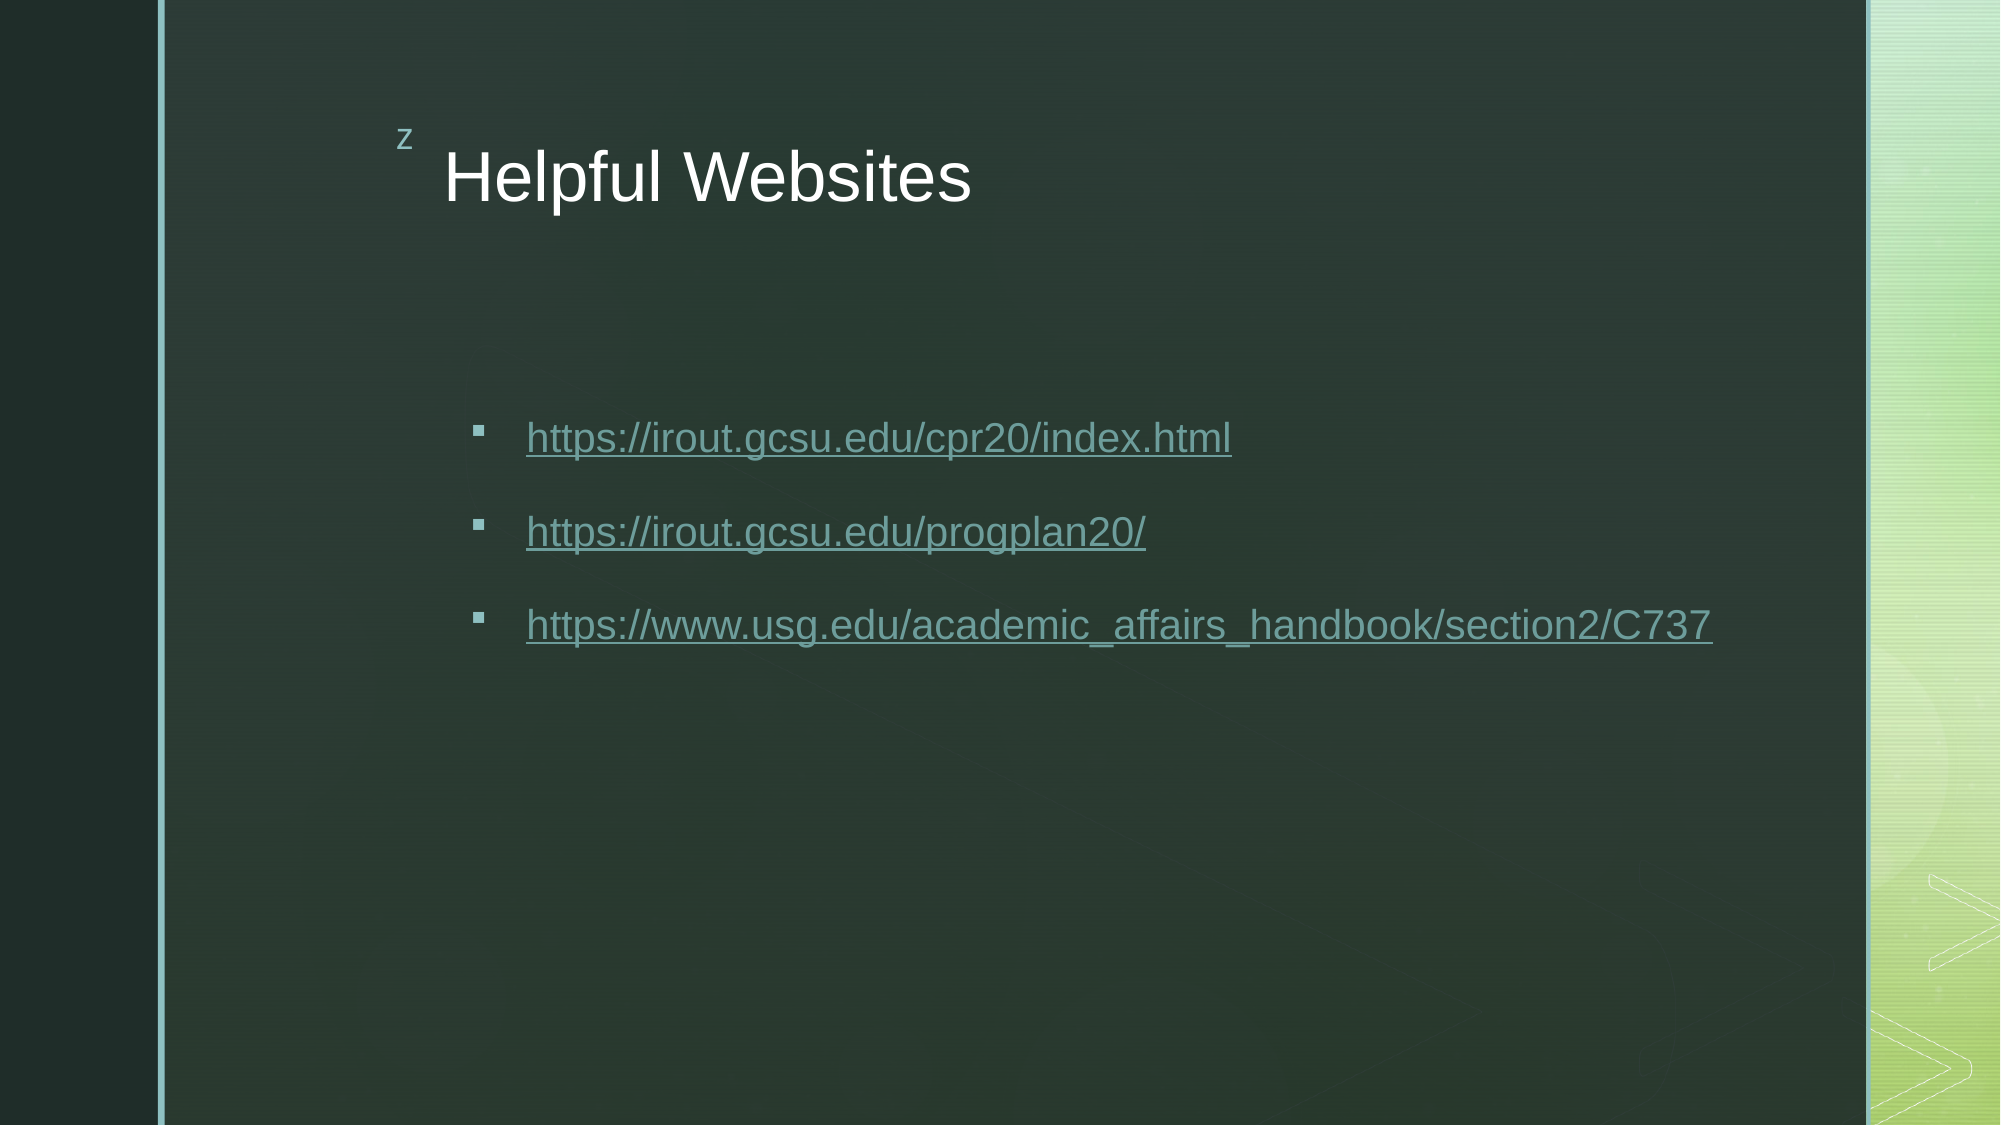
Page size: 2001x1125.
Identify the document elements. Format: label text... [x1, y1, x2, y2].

picture [1871, 0, 2001, 1125]
title Helpful Websites [428, 132, 1734, 310]
list https://irout.gcsu.edu/cpr20/index.html https://irout.gcsu.edu/progplan20/ https://www.usg.edu/academic_affairs_handbook/section2/C737 [454, 336, 1734, 993]
